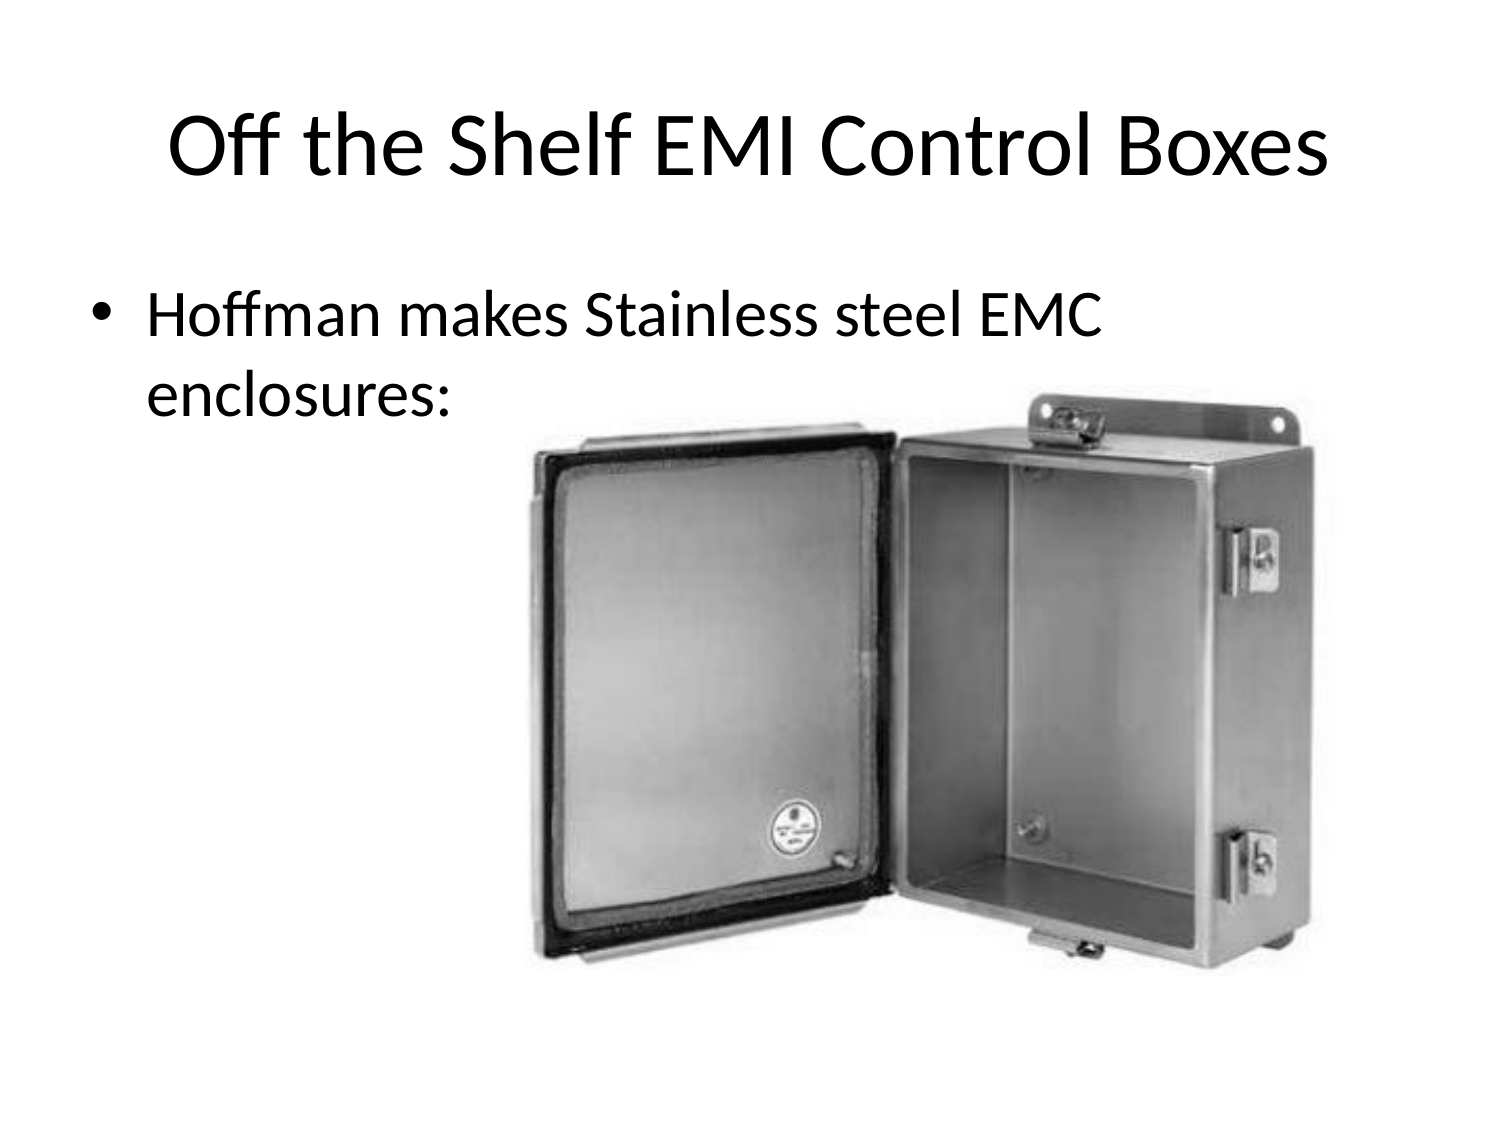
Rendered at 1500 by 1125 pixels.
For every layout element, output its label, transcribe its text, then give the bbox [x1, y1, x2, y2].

list Hoffman makes Stainless steel EMC enclosures: [75, 262, 1425, 1005]
title Off the Shelf EMI Control Boxes [75, 45, 1425, 233]
picture [525, 385, 1348, 977]
